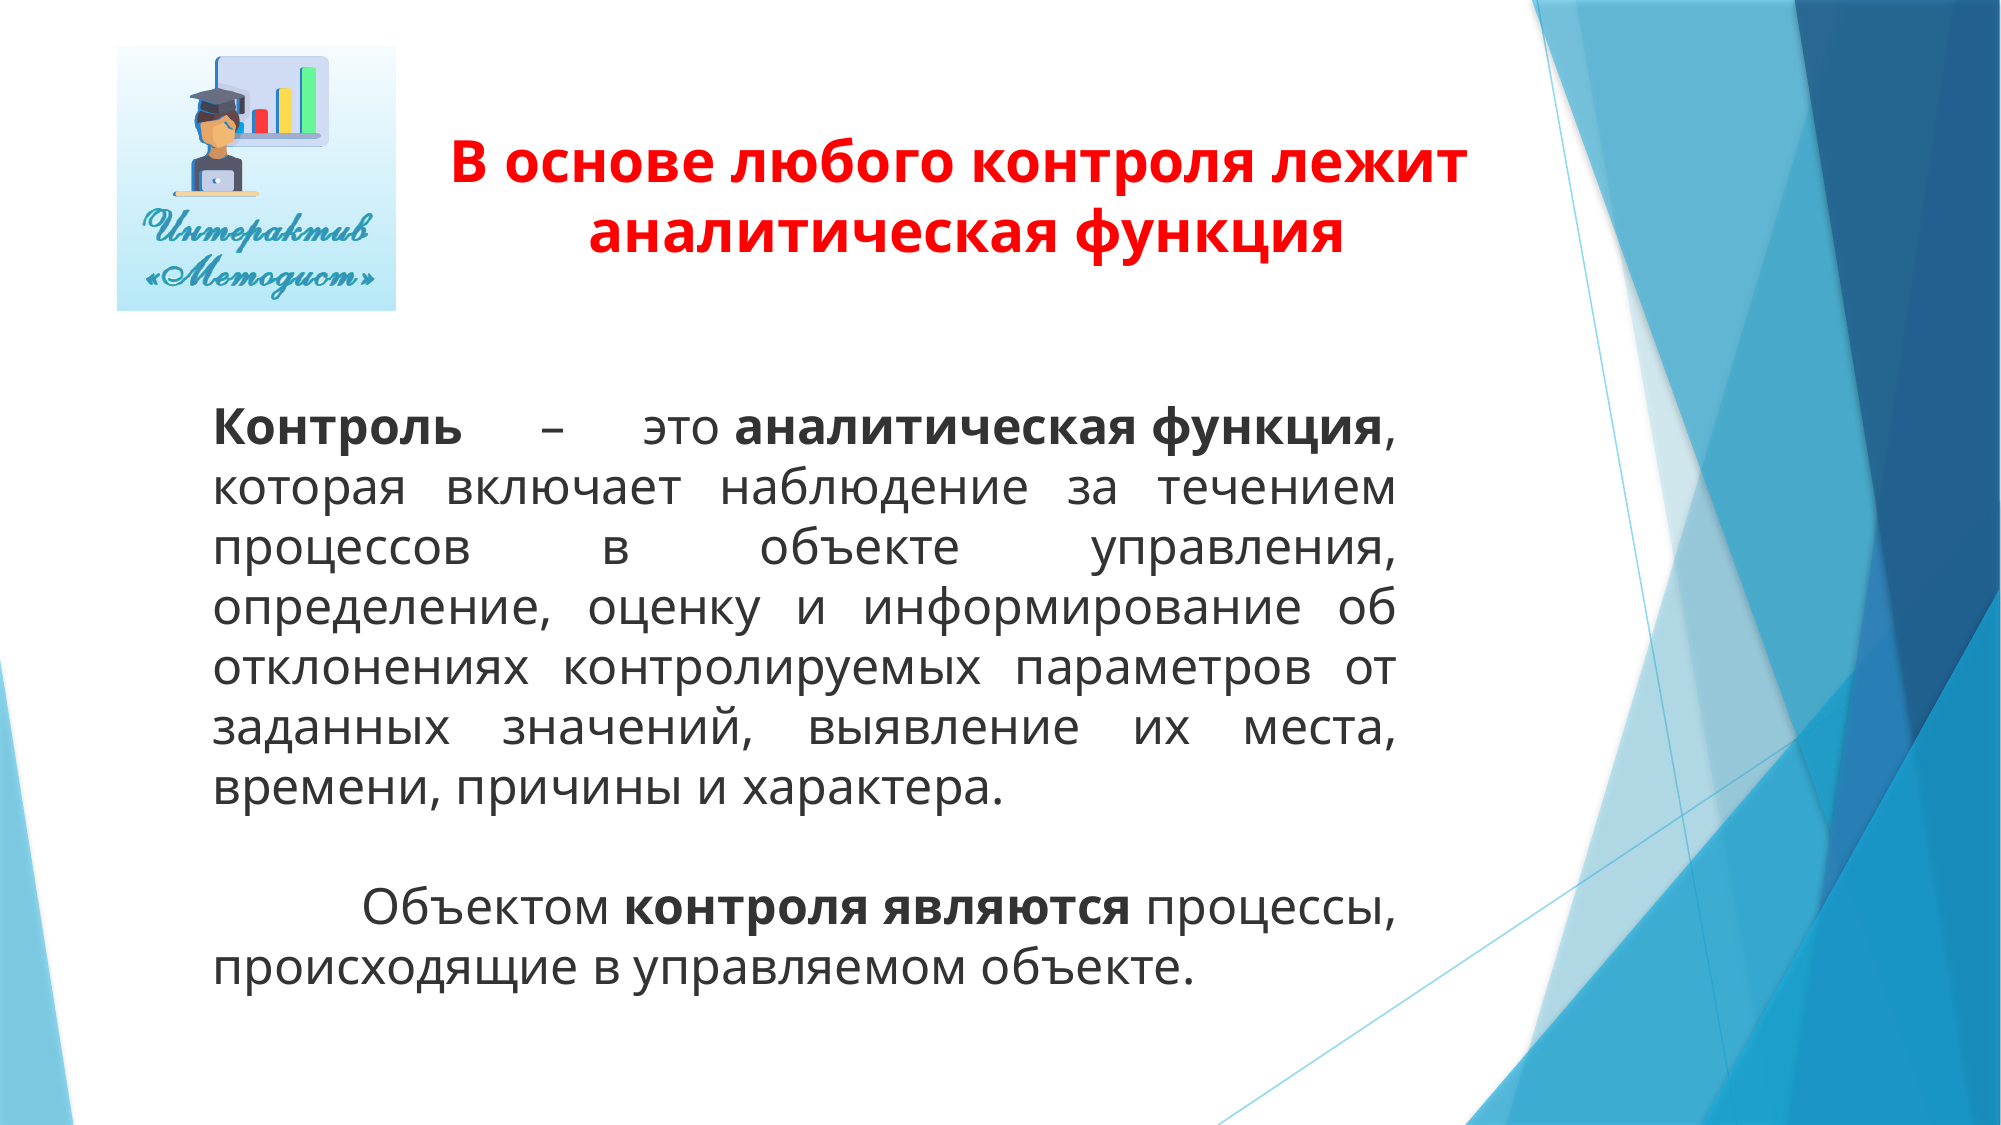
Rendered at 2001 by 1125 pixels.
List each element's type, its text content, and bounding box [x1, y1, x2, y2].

text_box В основе любого контроля лежит аналитическая функция [435, 116, 1500, 272]
text_box Контроль – это аналитическая функция, которая включает наблюдение за течением процессов в объекте управления, определение, оценку и информирование об отклонениях контролируемых параметров от заданных значений, выявление их места, времени, причины и характера. Объектом контроля являются процессы, происходящие в управляемом объекте. [197, 386, 1413, 1002]
picture [116, 46, 397, 311]
